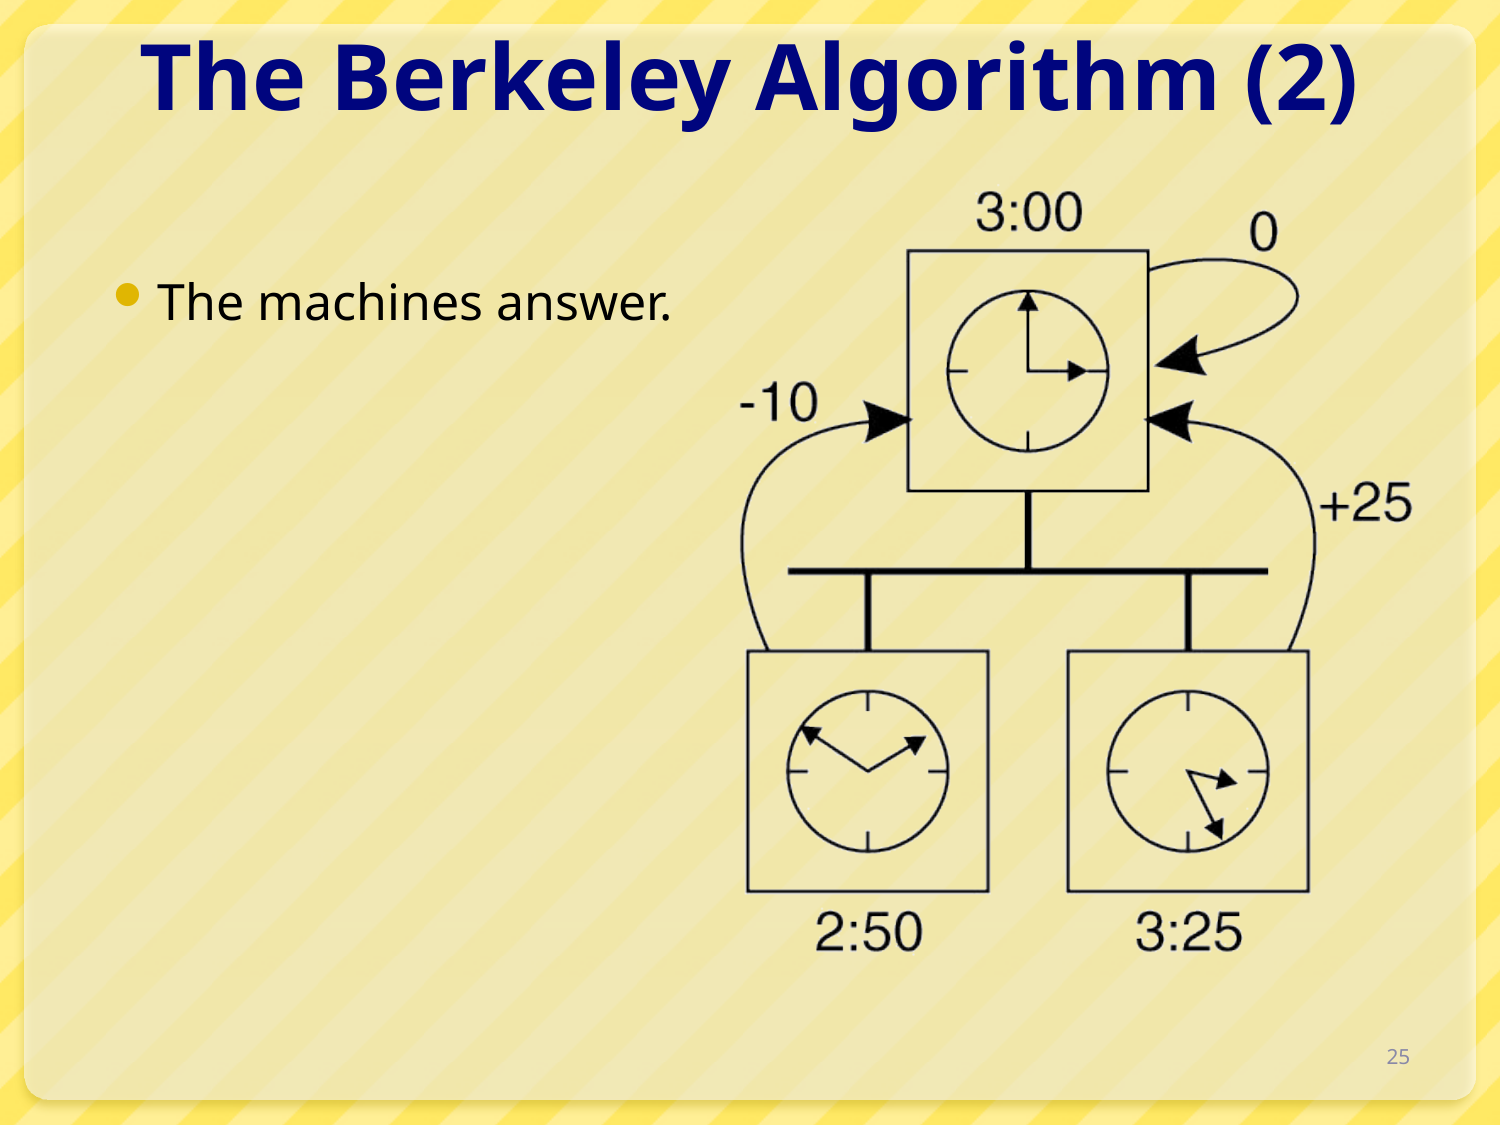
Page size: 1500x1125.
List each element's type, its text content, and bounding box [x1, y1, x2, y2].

picture [704, 162, 1427, 975]
title The Berkeley Algorithm (2) [50, 37, 1450, 213]
list The machines answer. [75, 262, 688, 1005]
slide_number 25 [1074, 1019, 1425, 1080]
